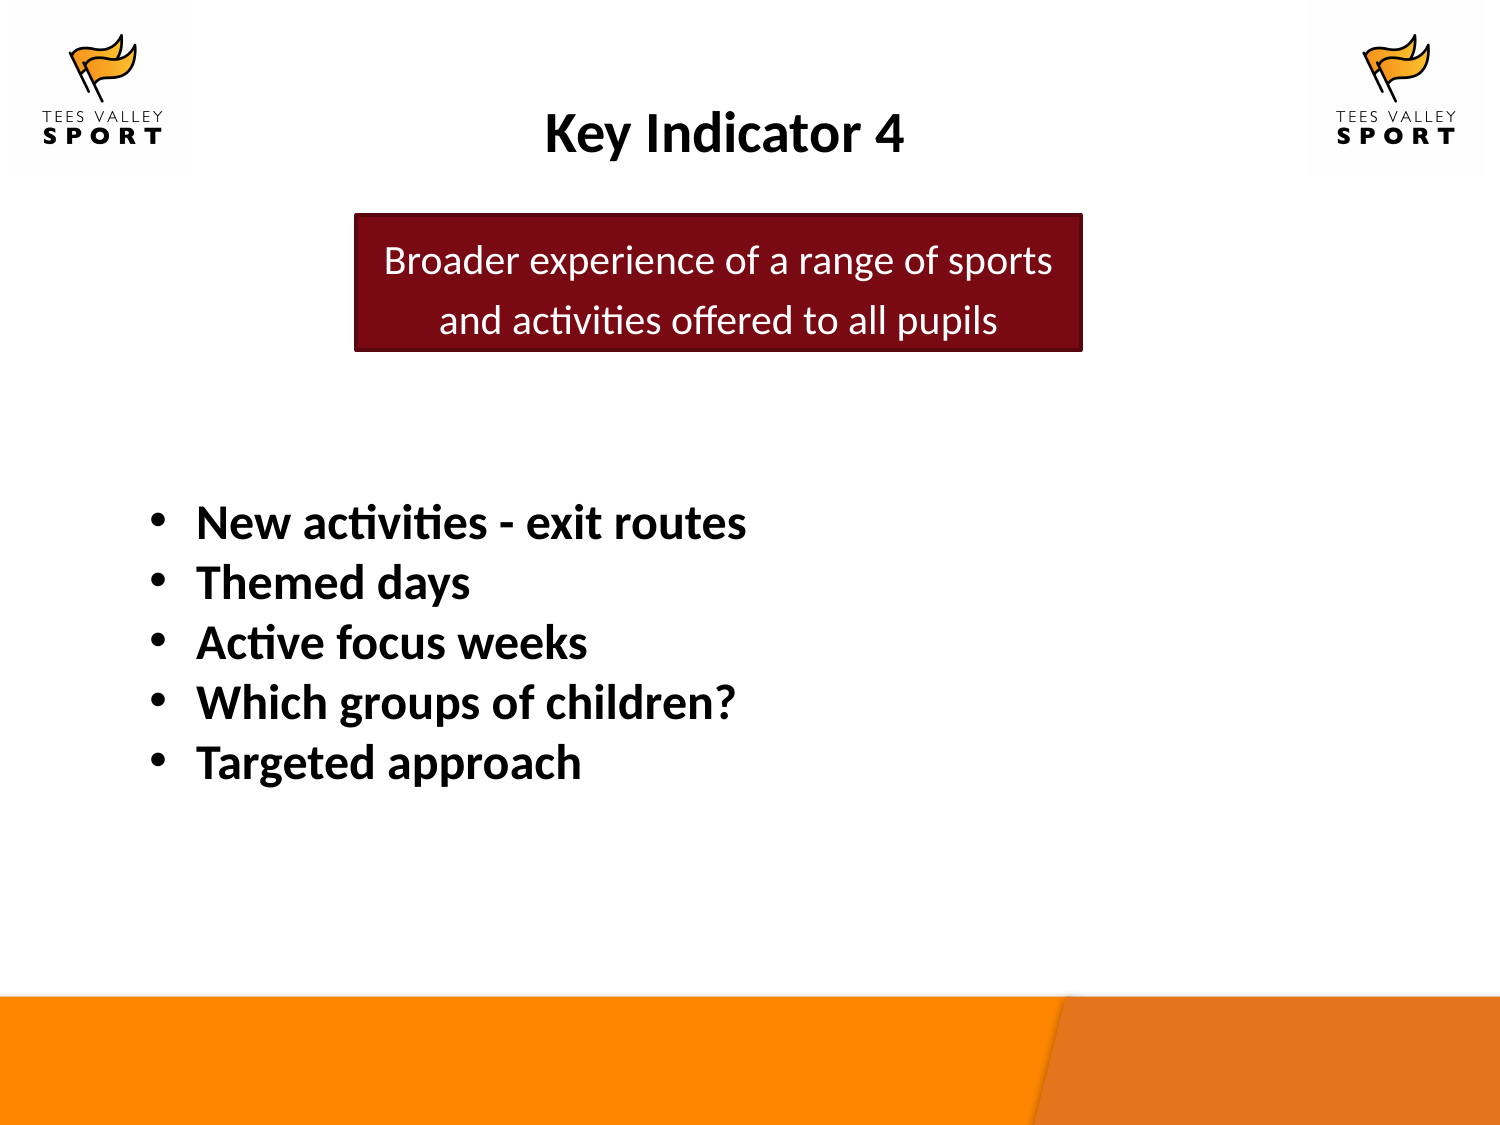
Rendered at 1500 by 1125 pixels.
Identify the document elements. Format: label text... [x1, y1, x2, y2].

text_box Key Indicator 4 [412, 87, 1038, 172]
picture [13, 0, 192, 178]
text_box New activities - exit routes Themed days Active focus weeks Which groups of children? Targeted approach [134, 482, 1366, 797]
text_box Broader experience of a range of sports and activities offered to all pupils [354, 213, 1083, 352]
picture [1307, 0, 1485, 178]
